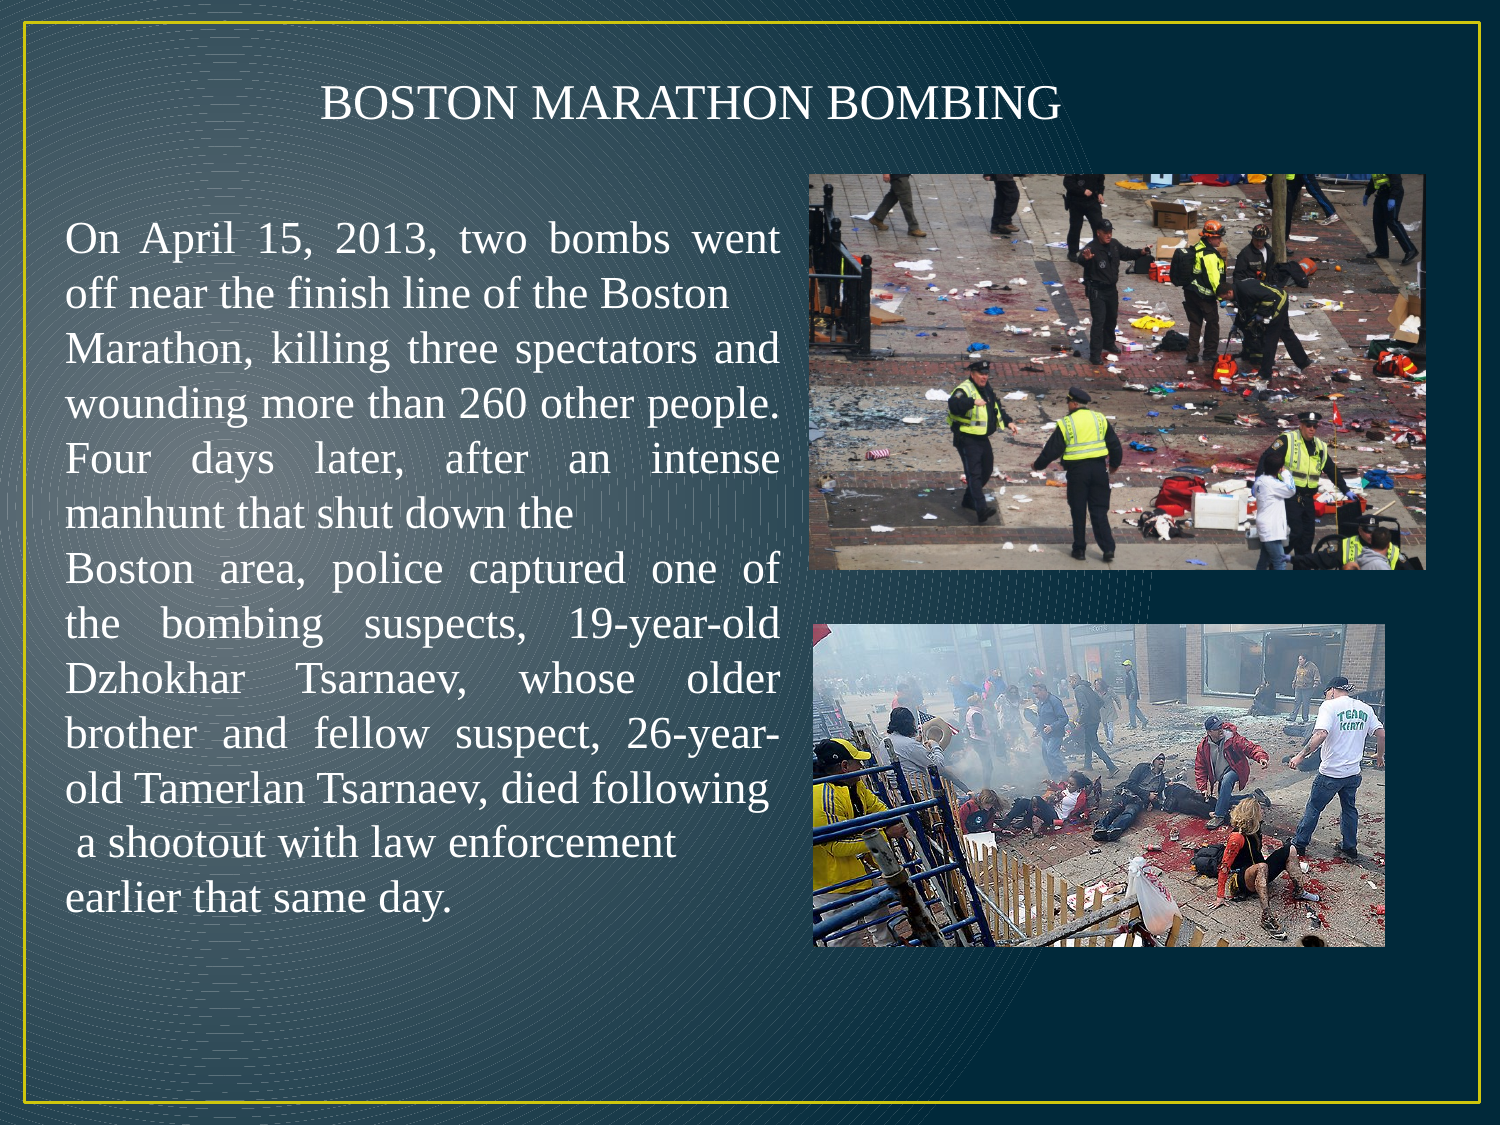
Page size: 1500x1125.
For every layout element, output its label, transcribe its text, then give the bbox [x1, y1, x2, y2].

text_box On April 15, 2013, two bombs went off near the finish line of the Boston Marathon, killing three spectators and wounding more than 260 other people. Four days later, after an intense manhunt that shut down the Boston area, police captured one of the bombing suspects, 19-year-old Dzhokhar Tsarnaev, whose older brother and fellow suspect, 26-year-old Tamerlan Tsarnaev, died following a shootout with law enforcement earlier that same day. [50, 200, 796, 930]
picture [998, 951, 1011, 960]
text_box BOSTON MARATHON BOMBING [305, 62, 1090, 137]
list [809, 174, 1427, 570]
picture [813, 618, 1384, 947]
picture [1110, 574, 1125, 583]
picture [1055, 168, 1064, 174]
